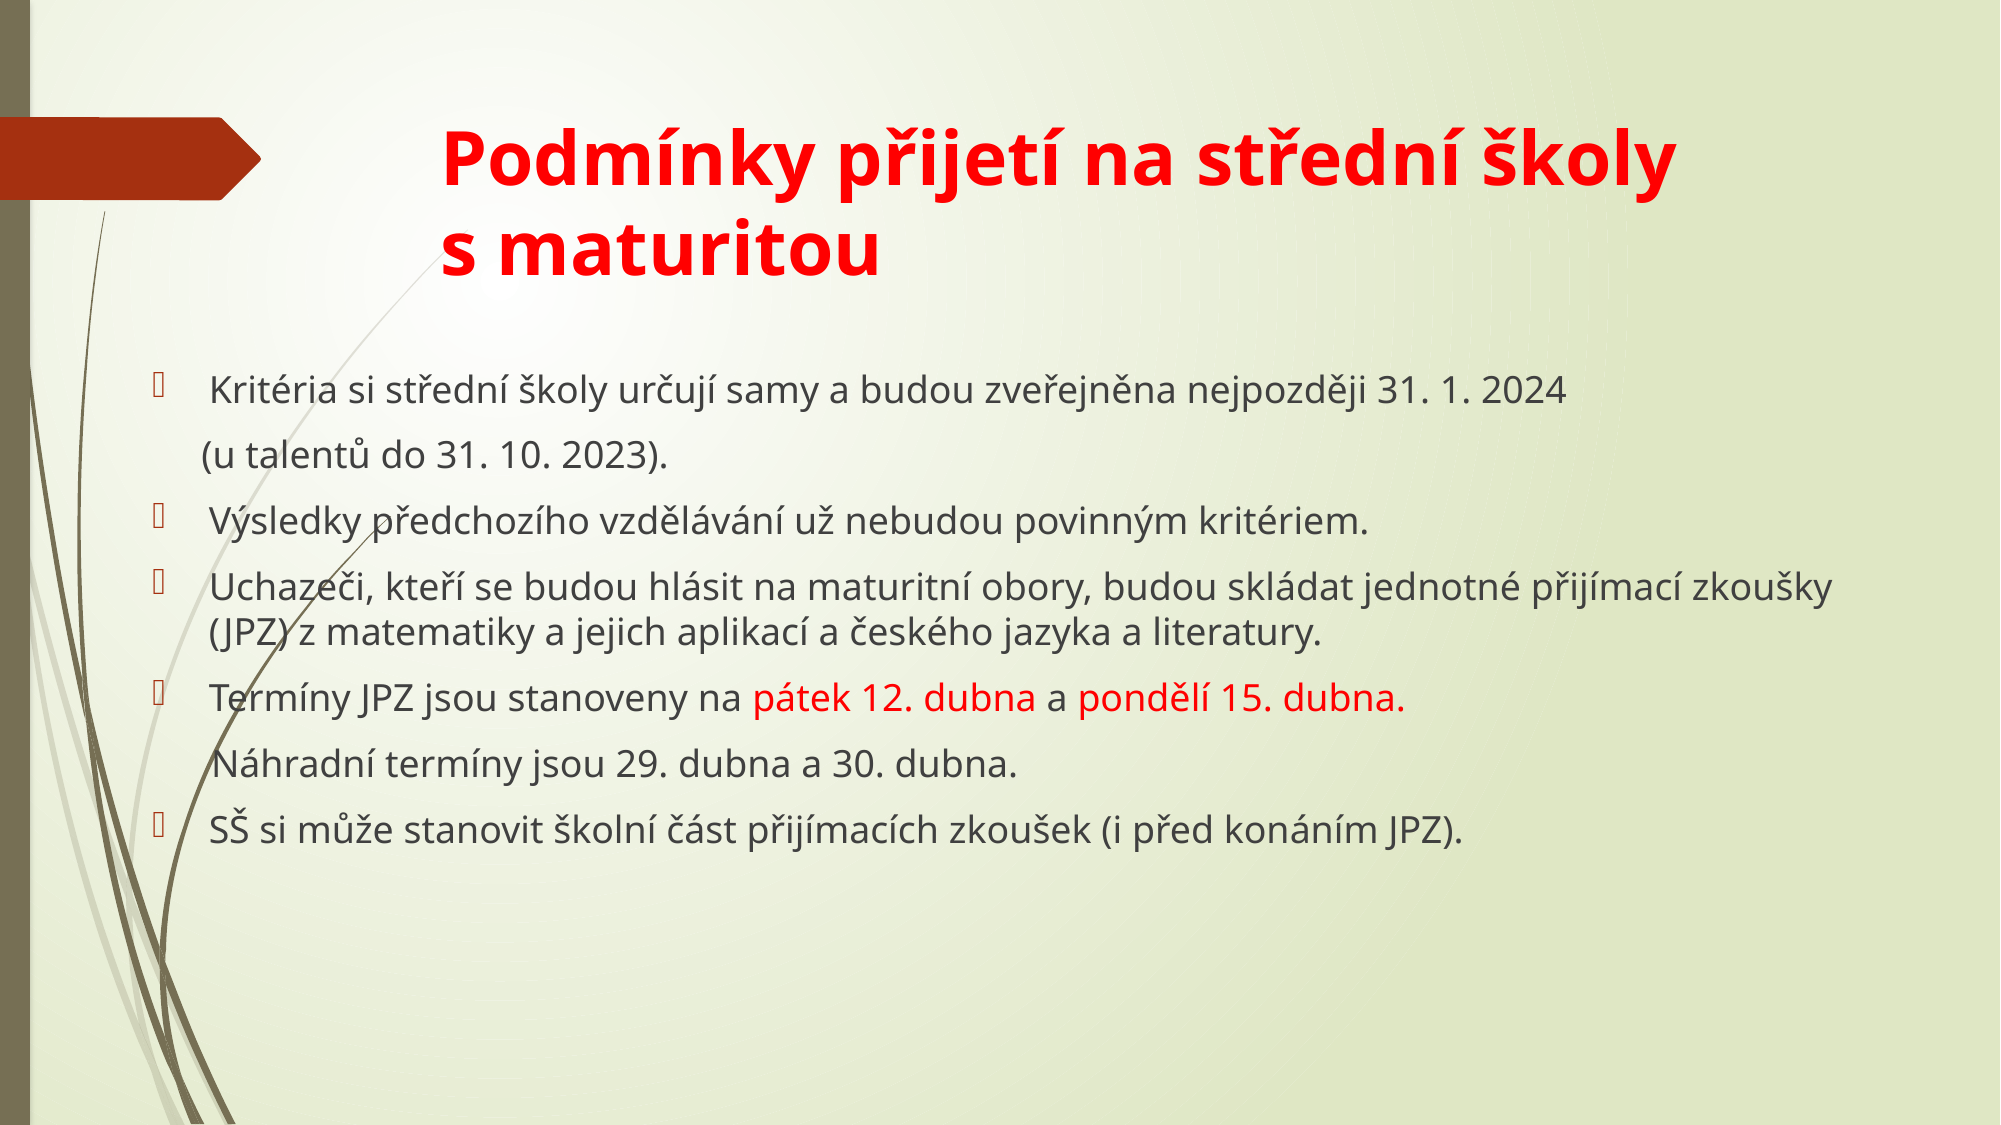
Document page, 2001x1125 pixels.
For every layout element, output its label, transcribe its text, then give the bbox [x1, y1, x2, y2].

title Podmínky přijetí na střední školy s maturitou [425, 102, 1888, 313]
list Kritéria si střední školy určují samy a budou zveřejněna nejpozději 31. 1. 2024 (u talentů do 31. 10. 2023). Výsledky předchozího vzdělávání už nebudou povinným kritériem. Uchazeči, kteří se budou hlásit na maturitní obory, budou skládat jednotné přijímací zkoušky (JPZ) z matematiky a jejich aplikací a českého jazyka a literatury. Termíny JPZ jsou stanoveny na pátek 12. dubna a pondělí 15. dubna. Náhradní termíny jsou 29. dubna a 30. dubna. SŠ si může stanovit školní část přijímacích zkoušek (i před konáním JPZ). [137, 358, 1863, 1012]
